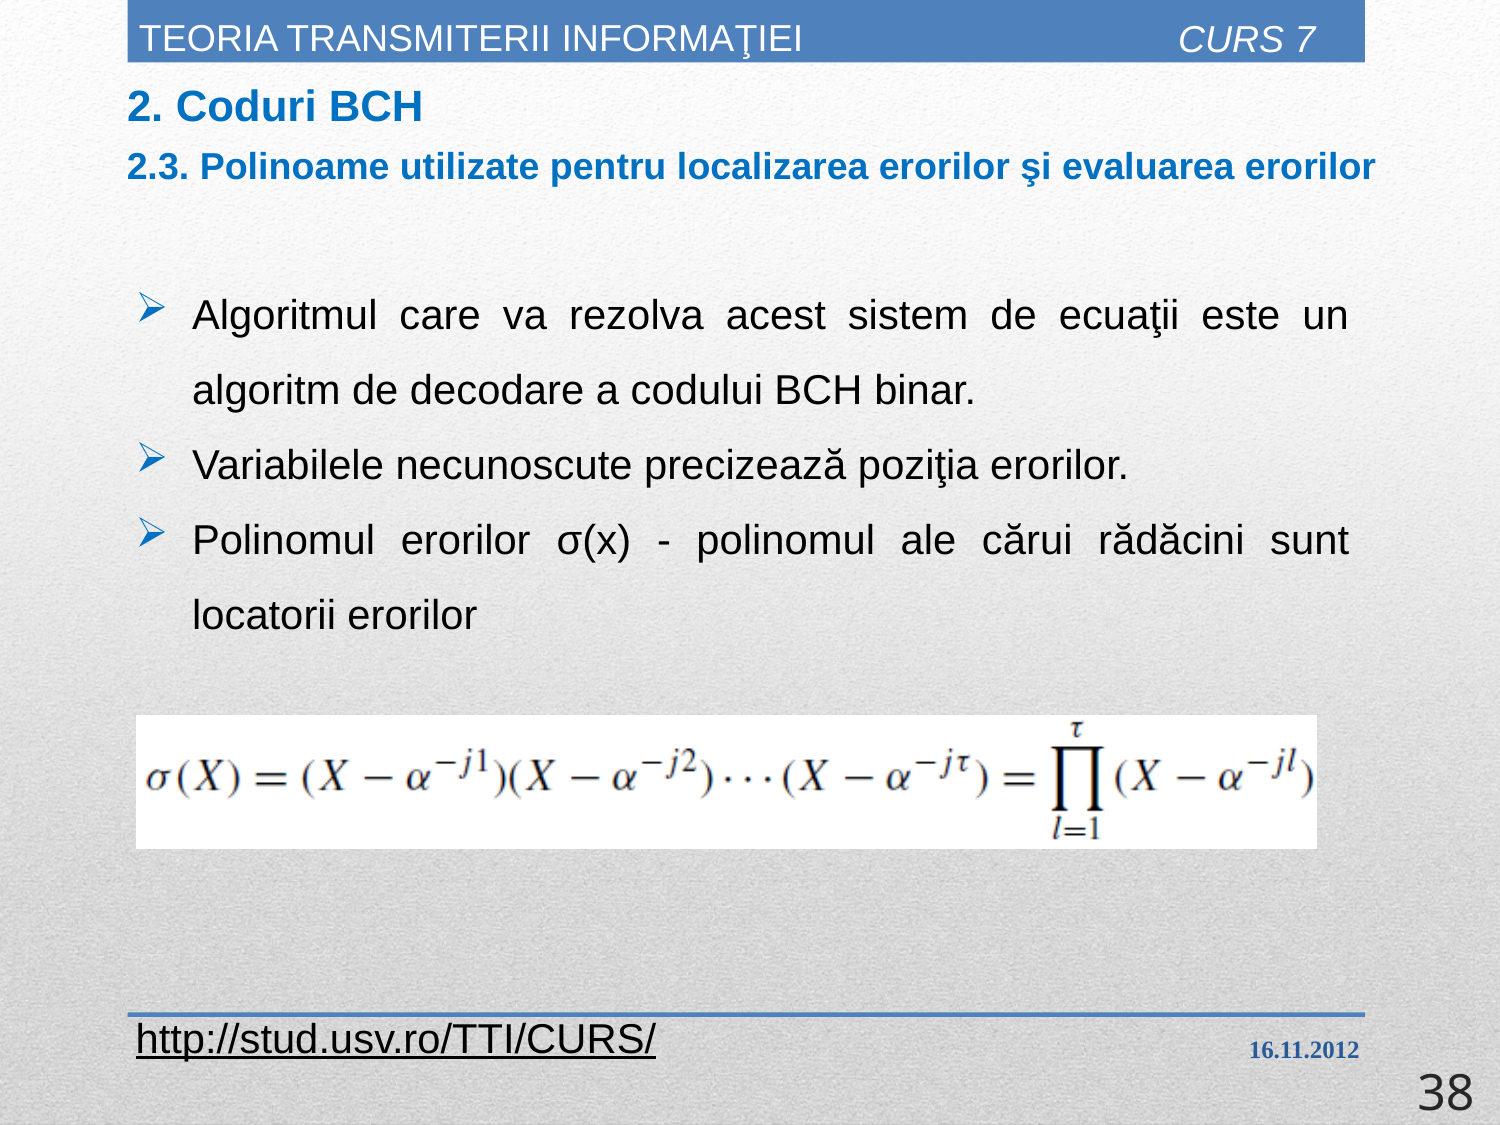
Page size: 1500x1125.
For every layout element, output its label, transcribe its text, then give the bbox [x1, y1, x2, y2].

picture [135, 715, 1318, 850]
text_box Algoritmul care va rezolva acest sistem de ecuaţii este un algoritm de decodare a codului BCH binar. Variabilele necunoscute precizează poziţia erorilor. Polinomul erorilor σ(x) - polinomul ale cărui rădăcini sunt locatorii erorilor [120, 255, 1365, 646]
text_box CURS 7 [1163, 7, 1365, 66]
slide_number 38 [1364, 1064, 1490, 1125]
title TEORIA TRANSMITERII INFORMAŢIEI [123, 3, 845, 66]
text_box 2. Coduri BCH [112, 66, 1447, 138]
text_box http://stud.usv.ro/TTI/CURS/ [120, 1004, 984, 1070]
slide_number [1025, 1018, 1375, 1079]
text_box 2.3. Polinoame utilizate pentru localizarea erorilor şi evaluarea erorilor [112, 134, 1412, 195]
